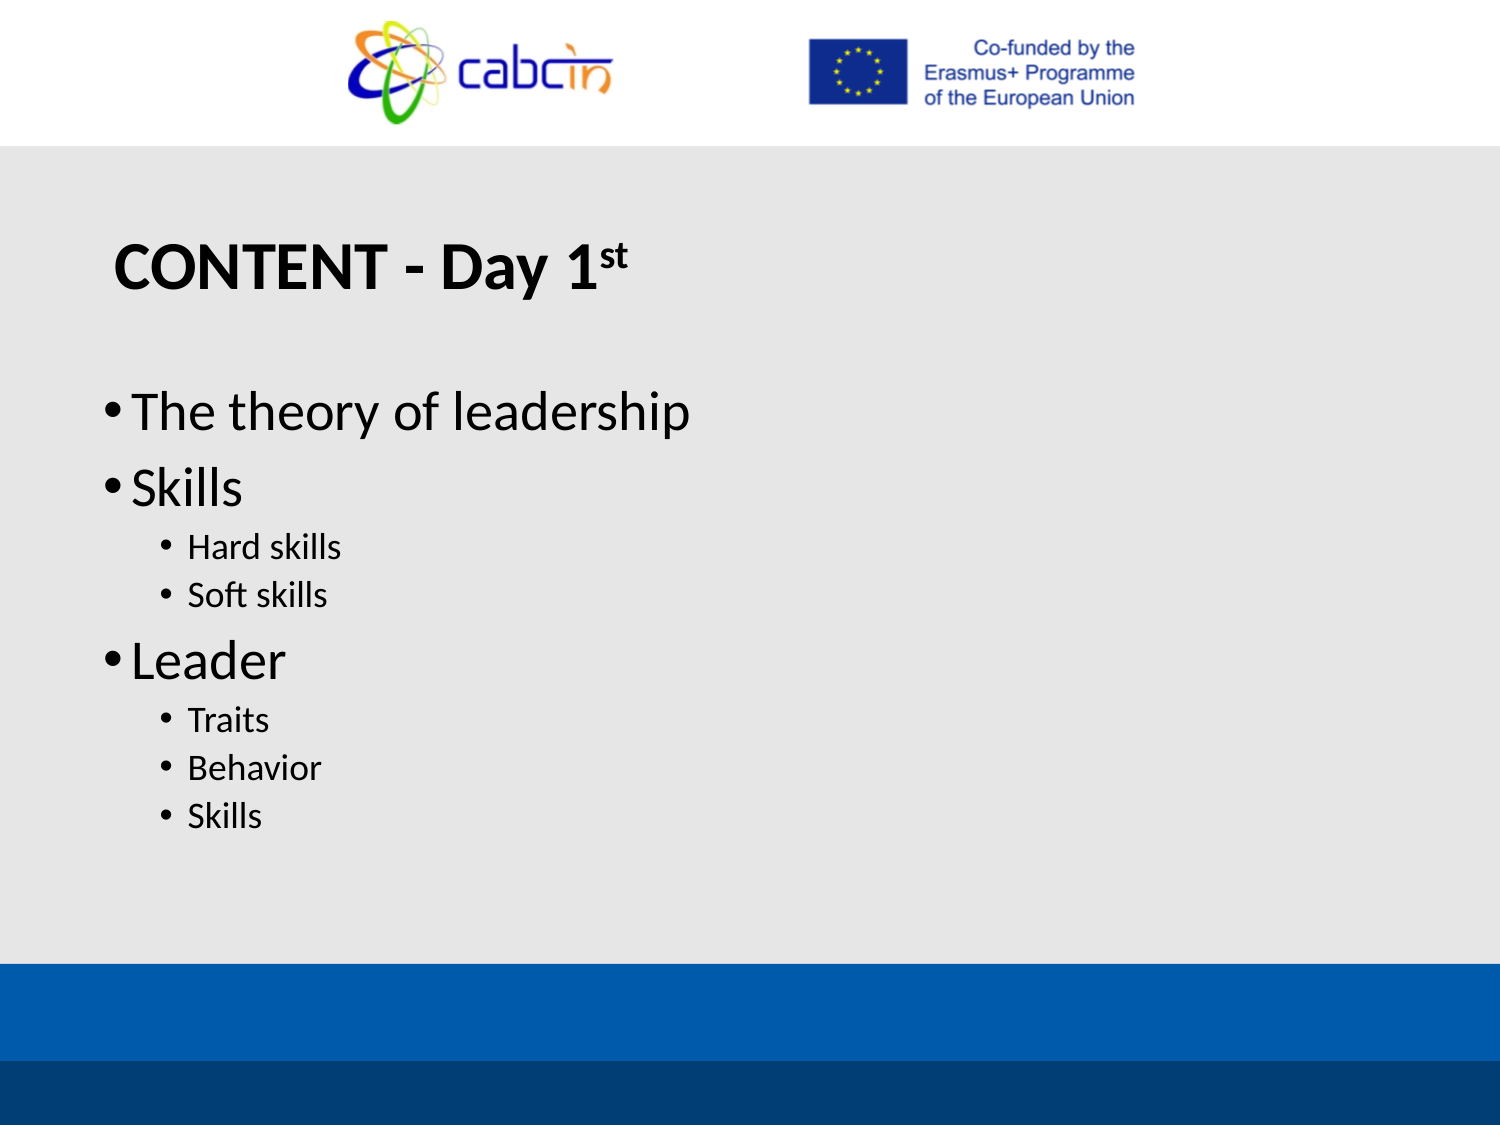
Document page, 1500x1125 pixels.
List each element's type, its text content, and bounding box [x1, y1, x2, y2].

title CONTENT - Day 1st [103, 185, 1397, 349]
list The theory of leadership Skills Hard skills Soft skills Leader Traits Behavior Skills [92, 376, 1386, 912]
picture [0, 0, 1500, 1125]
